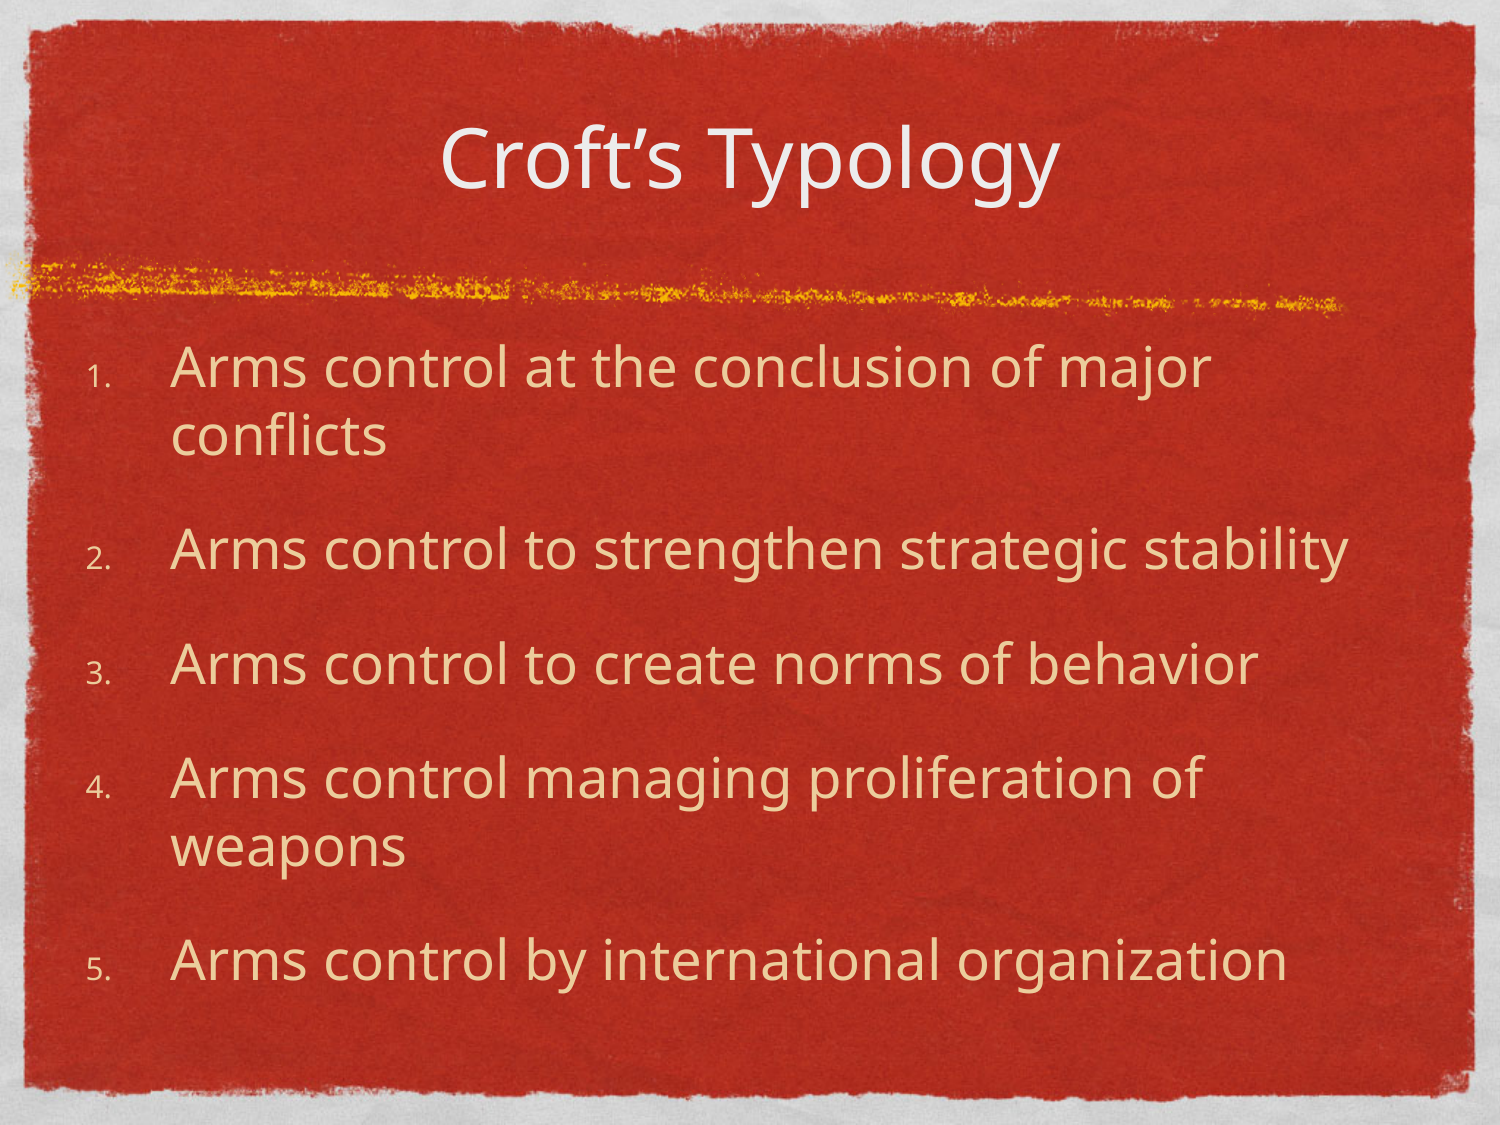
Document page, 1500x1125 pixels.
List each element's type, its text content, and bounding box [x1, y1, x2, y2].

picture [0, 0, 1500, 1125]
title Croft’s Typology [110, 34, 1390, 276]
list Arms control at the conclusion of major conflicts Arms control to strengthen strategic stability Arms control to create norms of behavior Arms control managing proliferation of weapons Arms control by international organization [75, 326, 1425, 1005]
